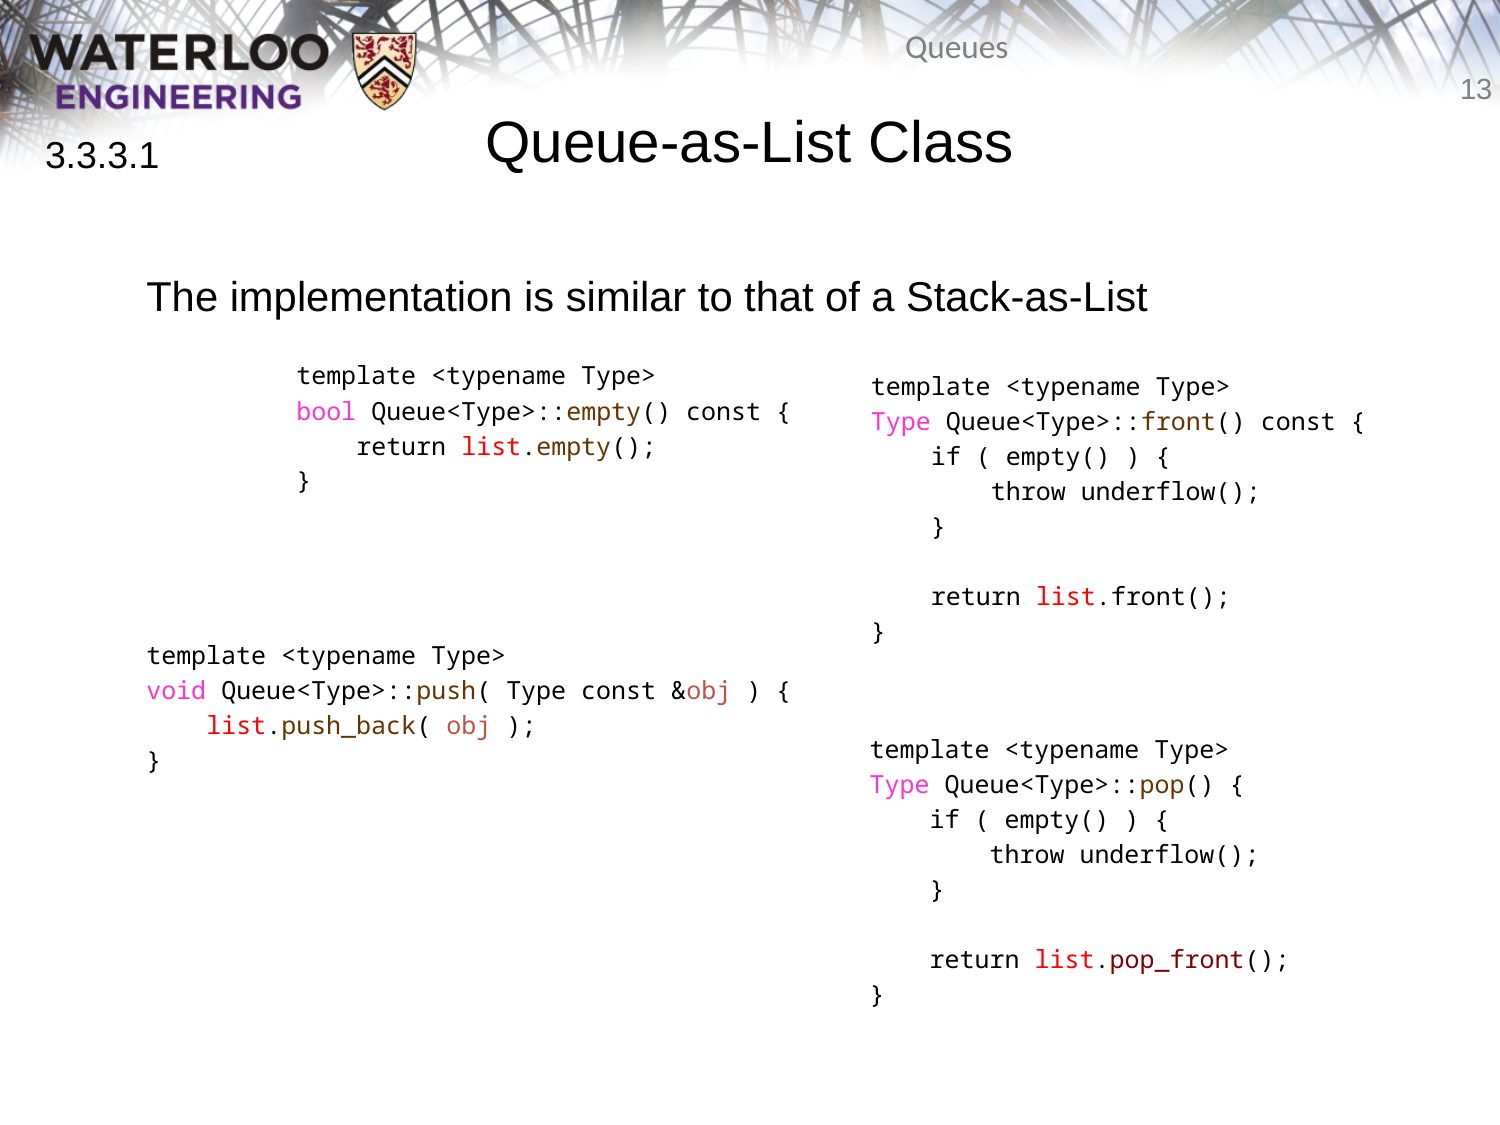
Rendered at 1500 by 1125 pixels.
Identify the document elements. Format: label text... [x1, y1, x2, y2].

text_box 3.3.3.1 [30, 124, 175, 184]
title Queue-as-List Class [74, 44, 1426, 233]
text_box template <typename Type> Type Queue<Type>::front() const { if ( empty() ) { throw underflow(); } return list.front(); } [856, 363, 1442, 680]
list The implementation is similar to that of a Stack-as-List template <typename Type> bool Queue<Type>::empty() const { return list.empty(); } template <typename Type> void Queue<Type>::push( Type const &obj ) { list.push_back( obj ); } [74, 262, 1426, 1006]
text_box template <typename Type> Type Queue<Type>::pop() { if ( empty() ) { throw underflow(); } return list.pop_front(); } [854, 726, 1360, 1045]
picture [0, 0, 1500, 1125]
